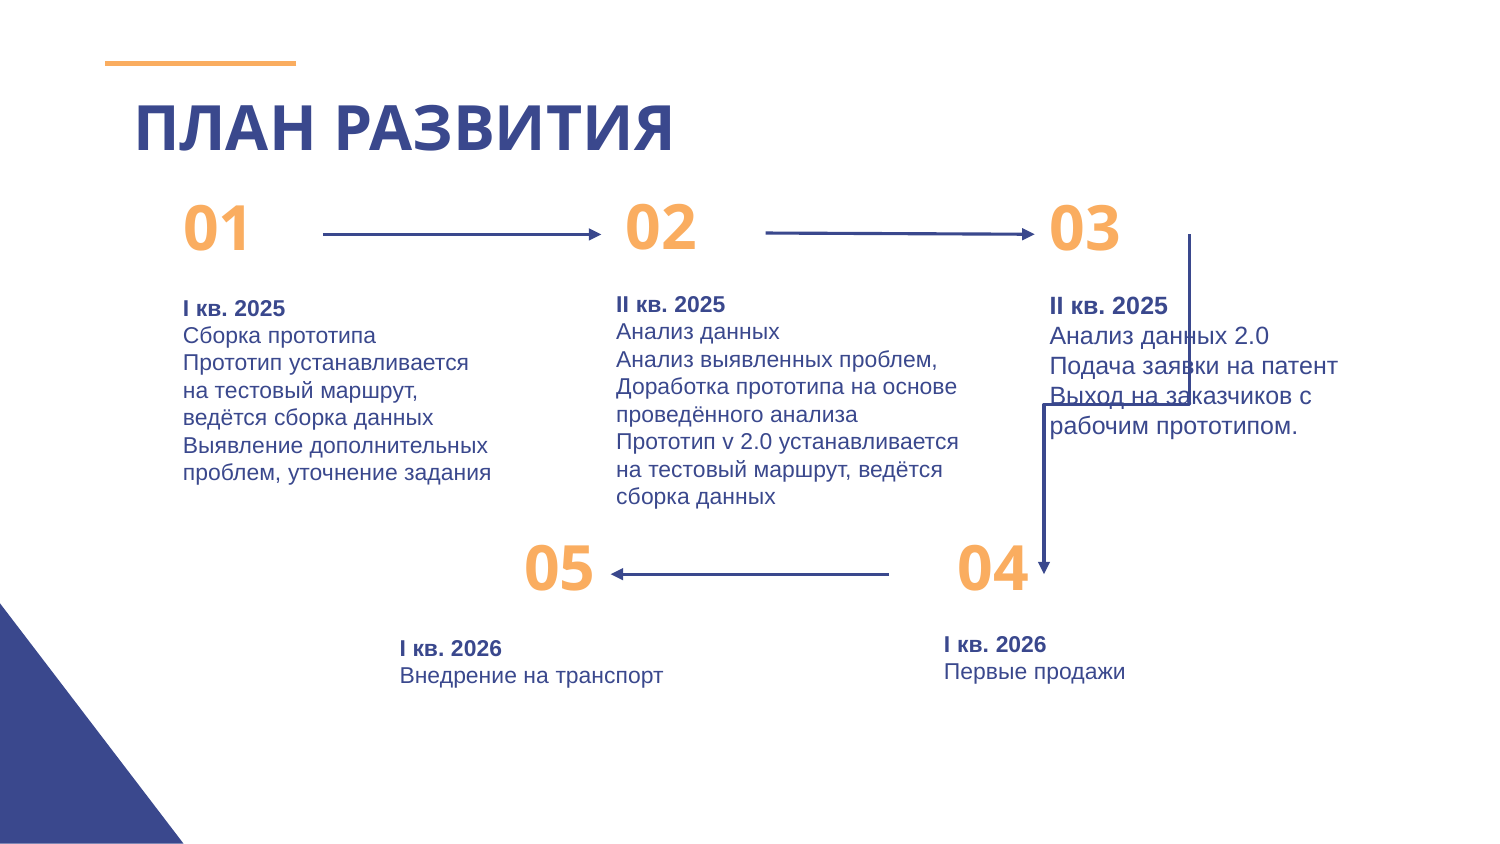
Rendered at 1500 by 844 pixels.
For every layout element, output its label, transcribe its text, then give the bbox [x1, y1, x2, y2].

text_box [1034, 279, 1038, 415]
title 05 [455, 530, 611, 618]
title 01 [168, 190, 323, 279]
title 02 [610, 189, 766, 277]
text_box II кв. 2025 Анализ данных Анализ выявленных проблем, Доработка прототипа на основе проведённого анализа Прототип v 2.0 устанавливается на тестовый маршрут, ведётся сборка данных [601, 274, 978, 488]
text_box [1043, 234, 1190, 575]
text_box II кв. 2025 Анализ данных 2.0 Подача заявки на патент Выход на заказчиков с рабочим прототипом. [1193, 274, 1369, 415]
title 03 [1034, 190, 1190, 279]
title ПЛАН РАЗВИТИЯ [118, 72, 1382, 167]
title 04 [889, 530, 1044, 619]
text_box I кв. 2025 Сборка прототипа Прототип устанавливается на тестовый маршрут, ведётся сборка данных Выявление дополнительных проблем, уточнение задания [168, 278, 517, 418]
text_box I кв. 2026 Внедрение на транспорт [384, 618, 720, 758]
text_box I кв. 2026 Первые продажи [929, 614, 1227, 755]
